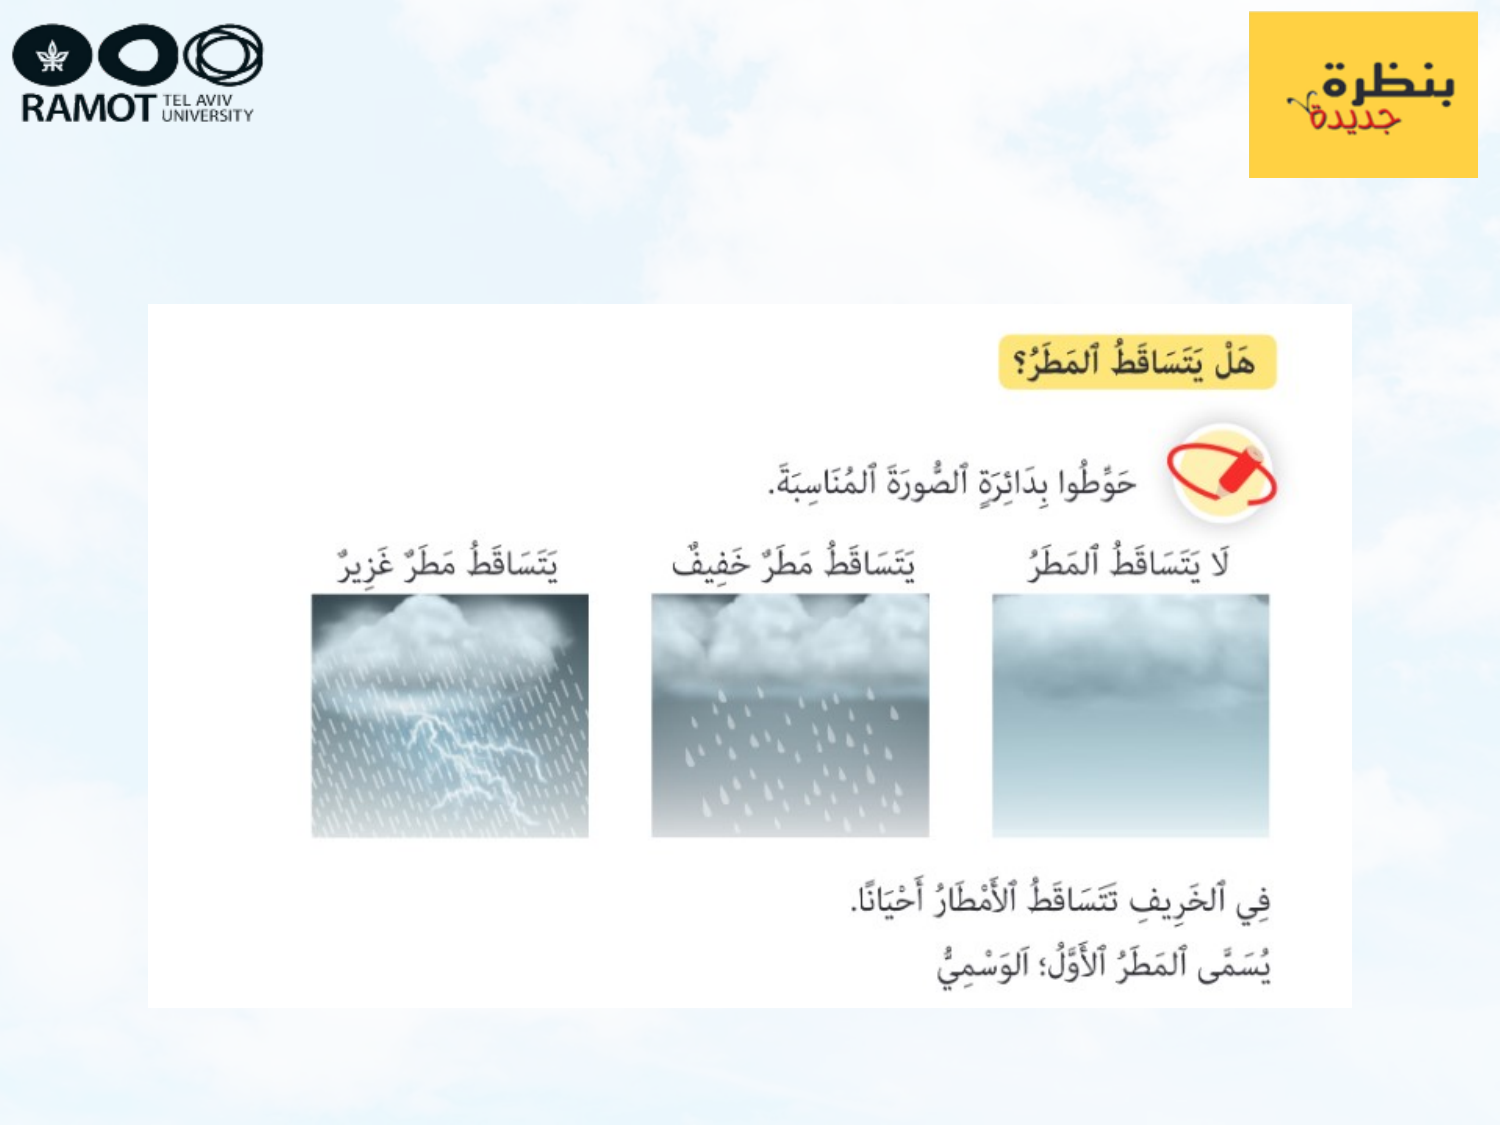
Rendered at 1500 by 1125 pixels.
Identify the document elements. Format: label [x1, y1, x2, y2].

list [148, 304, 1352, 1008]
picture [1249, 11, 1478, 178]
picture [0, 11, 277, 133]
